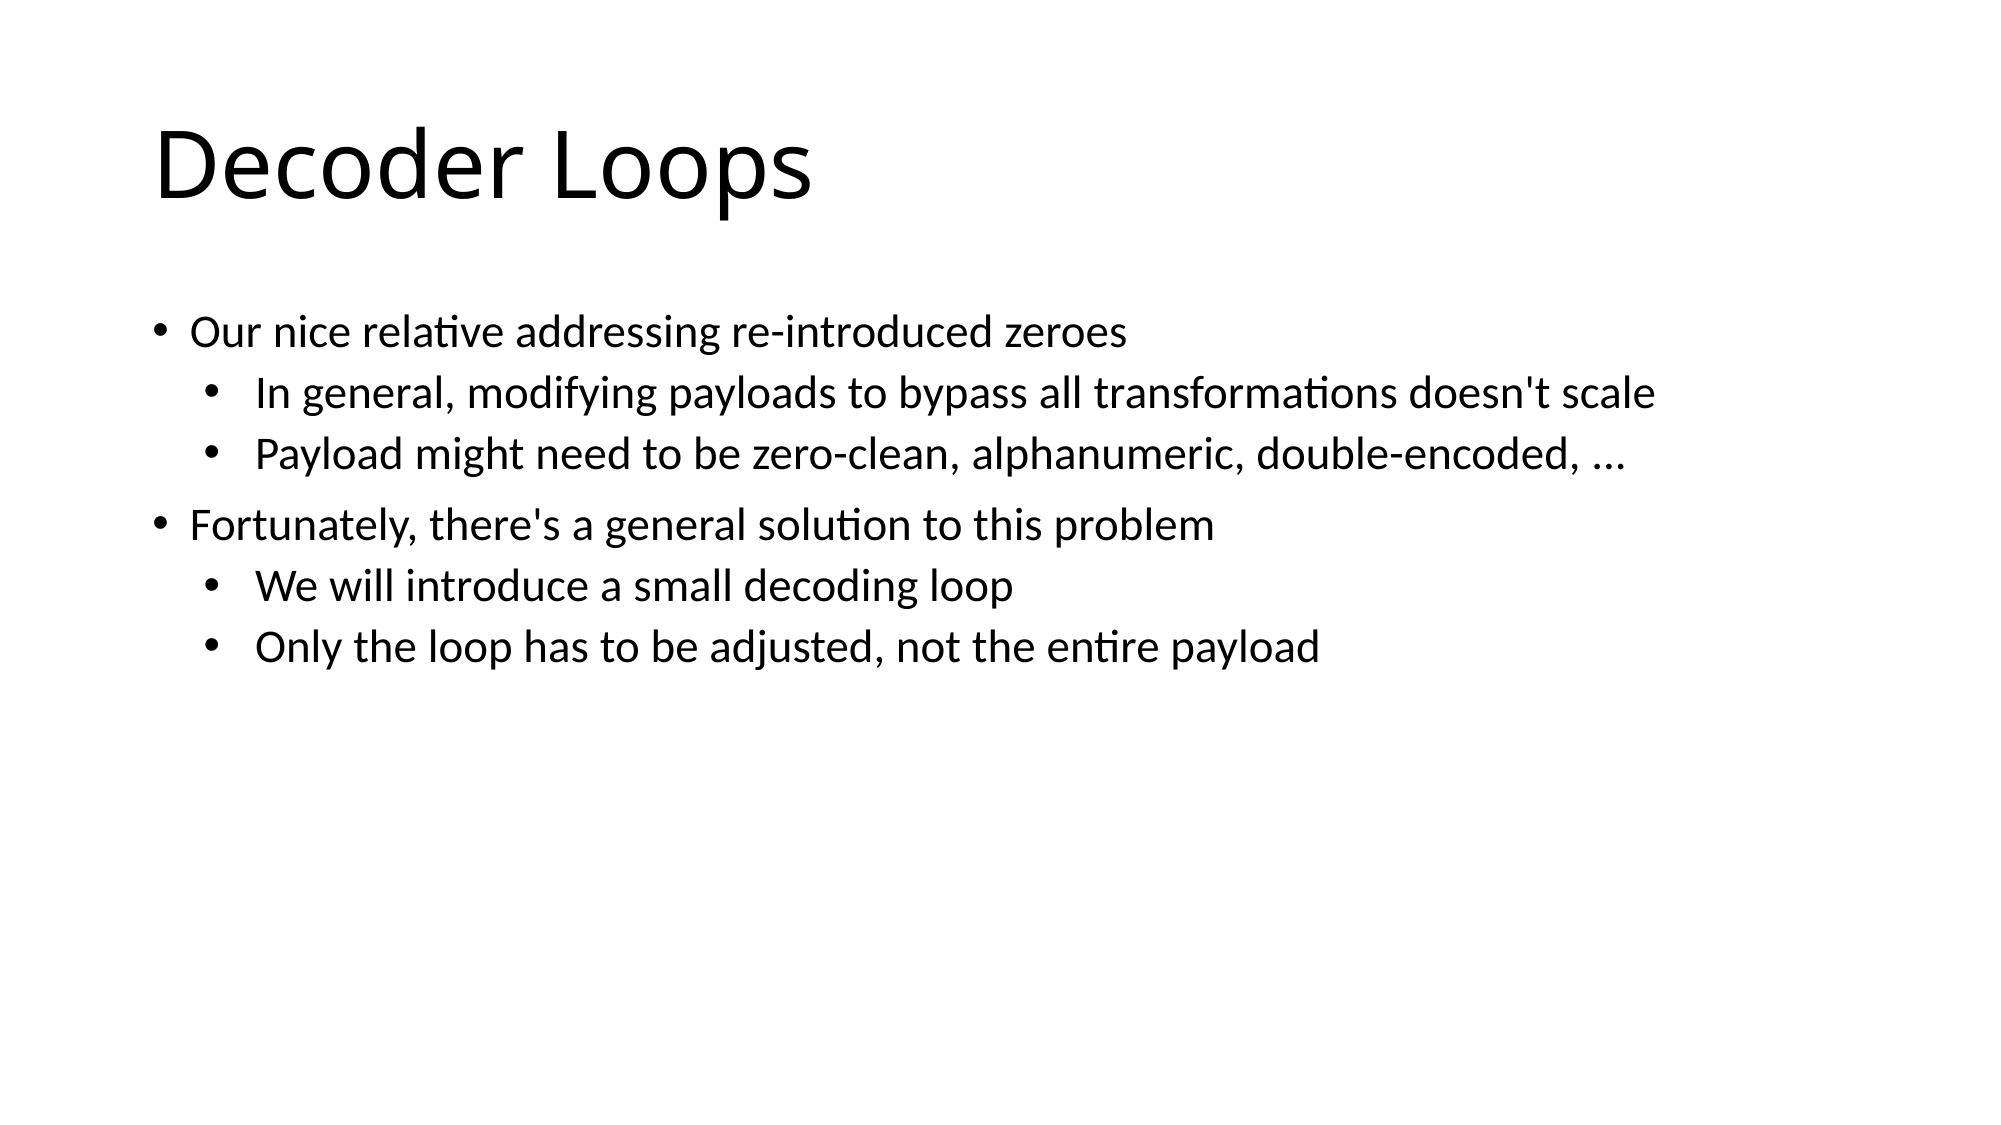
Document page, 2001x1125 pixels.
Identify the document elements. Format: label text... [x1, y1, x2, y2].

title Decoder Loops [137, 59, 1863, 278]
list Our nice relative addressing re-introduced zeroes In general, modifying payloads to bypass all transformations doesn't scale Payload might need to be zero-clean, alphanumeric, double-encoded, ... Fortunately, there's a general solution to this problem We will introduce a small decoding loop Only the loop has to be adjusted, not the entire payload [137, 299, 1863, 1014]
